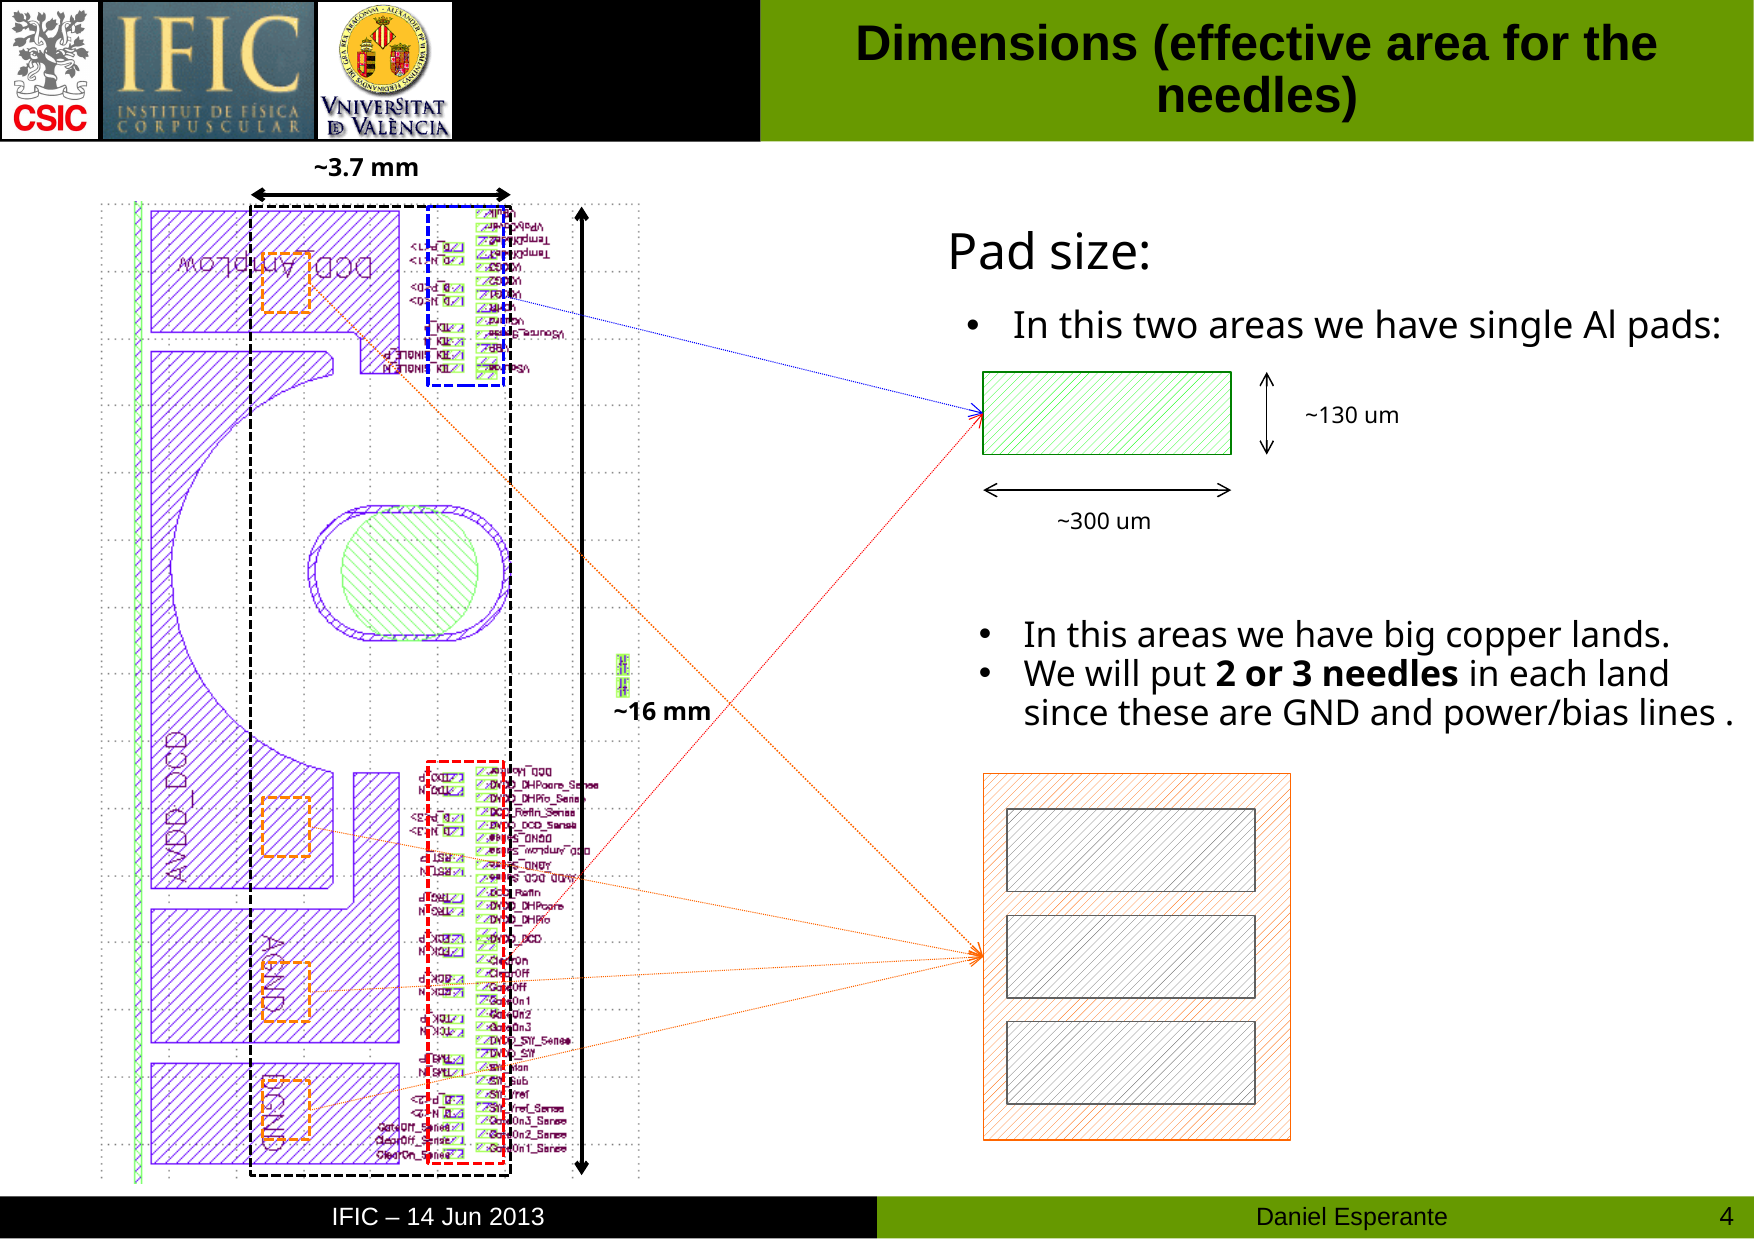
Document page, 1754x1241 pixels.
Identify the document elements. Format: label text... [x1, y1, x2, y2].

text_box [983, 774, 1291, 1140]
text_box Pad size: [933, 218, 1167, 289]
text_box ~3.7 mm [299, 147, 435, 190]
text_box In this areas we have big copper lands. We will put 2 or 3 needles in each land since these are GND and power/bias lines . [989, 608, 1754, 774]
picture [97, 201, 641, 1184]
text_box [989, 371, 1232, 455]
text_box [1006, 808, 1255, 892]
picture [318, 2, 452, 139]
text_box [309, 956, 984, 1111]
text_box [309, 826, 984, 955]
picture [103, 2, 314, 139]
text_box ~130 um [1290, 395, 1415, 436]
text_box In this two areas we have single Al pads: [989, 297, 1738, 355]
text_box [1006, 915, 1255, 998]
text_box ~300 um [1042, 501, 1167, 542]
slide_number 4 [1644, 1198, 1749, 1235]
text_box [309, 283, 984, 826]
picture [2, 2, 98, 139]
text_box [1006, 1021, 1255, 1105]
title Dimensions (effective area for the needles) [760, 0, 1754, 142]
